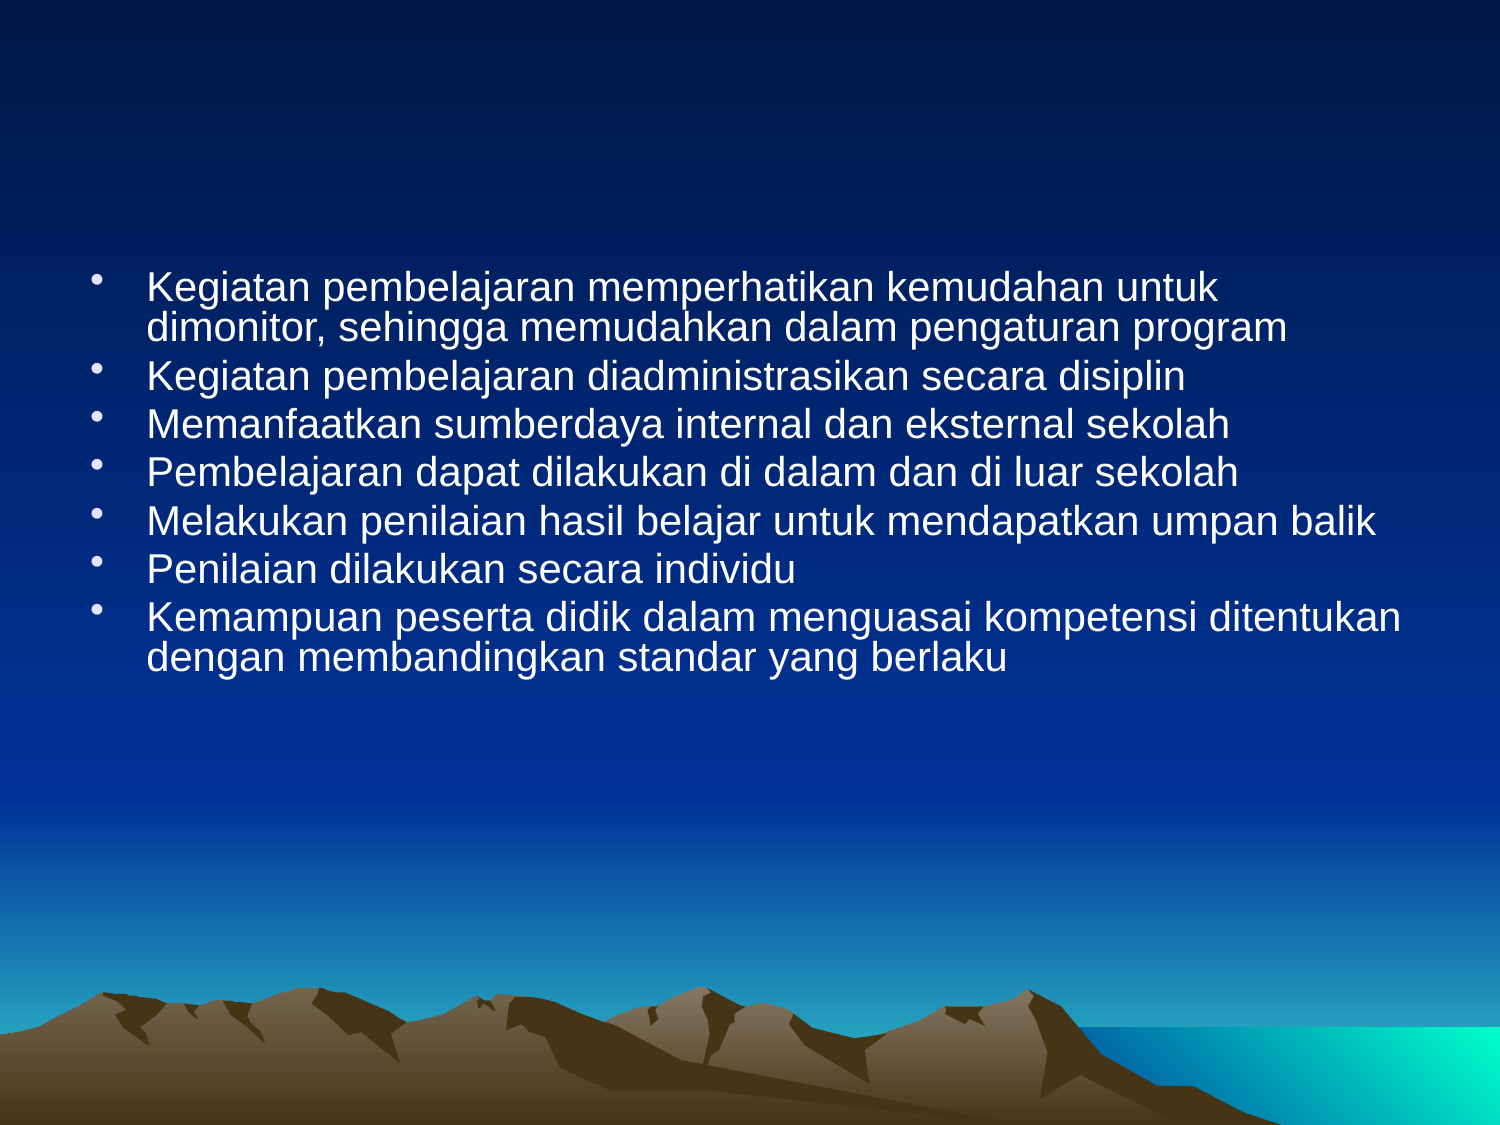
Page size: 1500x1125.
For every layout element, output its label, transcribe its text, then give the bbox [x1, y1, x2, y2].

list Kegiatan pembelajaran memperhatikan kemudahan untuk dimonitor, sehingga memudahkan dalam pengaturan program Kegiatan pembelajaran diadministrasikan secara disiplin Memanfaatkan sumberdaya internal dan eksternal sekolah Pembelajaran dapat dilakukan di dalam dan di luar sekolah Melakukan penilaian hasil belajar untuk mendapatkan umpan balik Penilaian dilakukan secara individu Kemampuan peserta didik dalam menguasai kompetensi ditentukan dengan membandingkan standar yang berlaku [74, 262, 1426, 1001]
